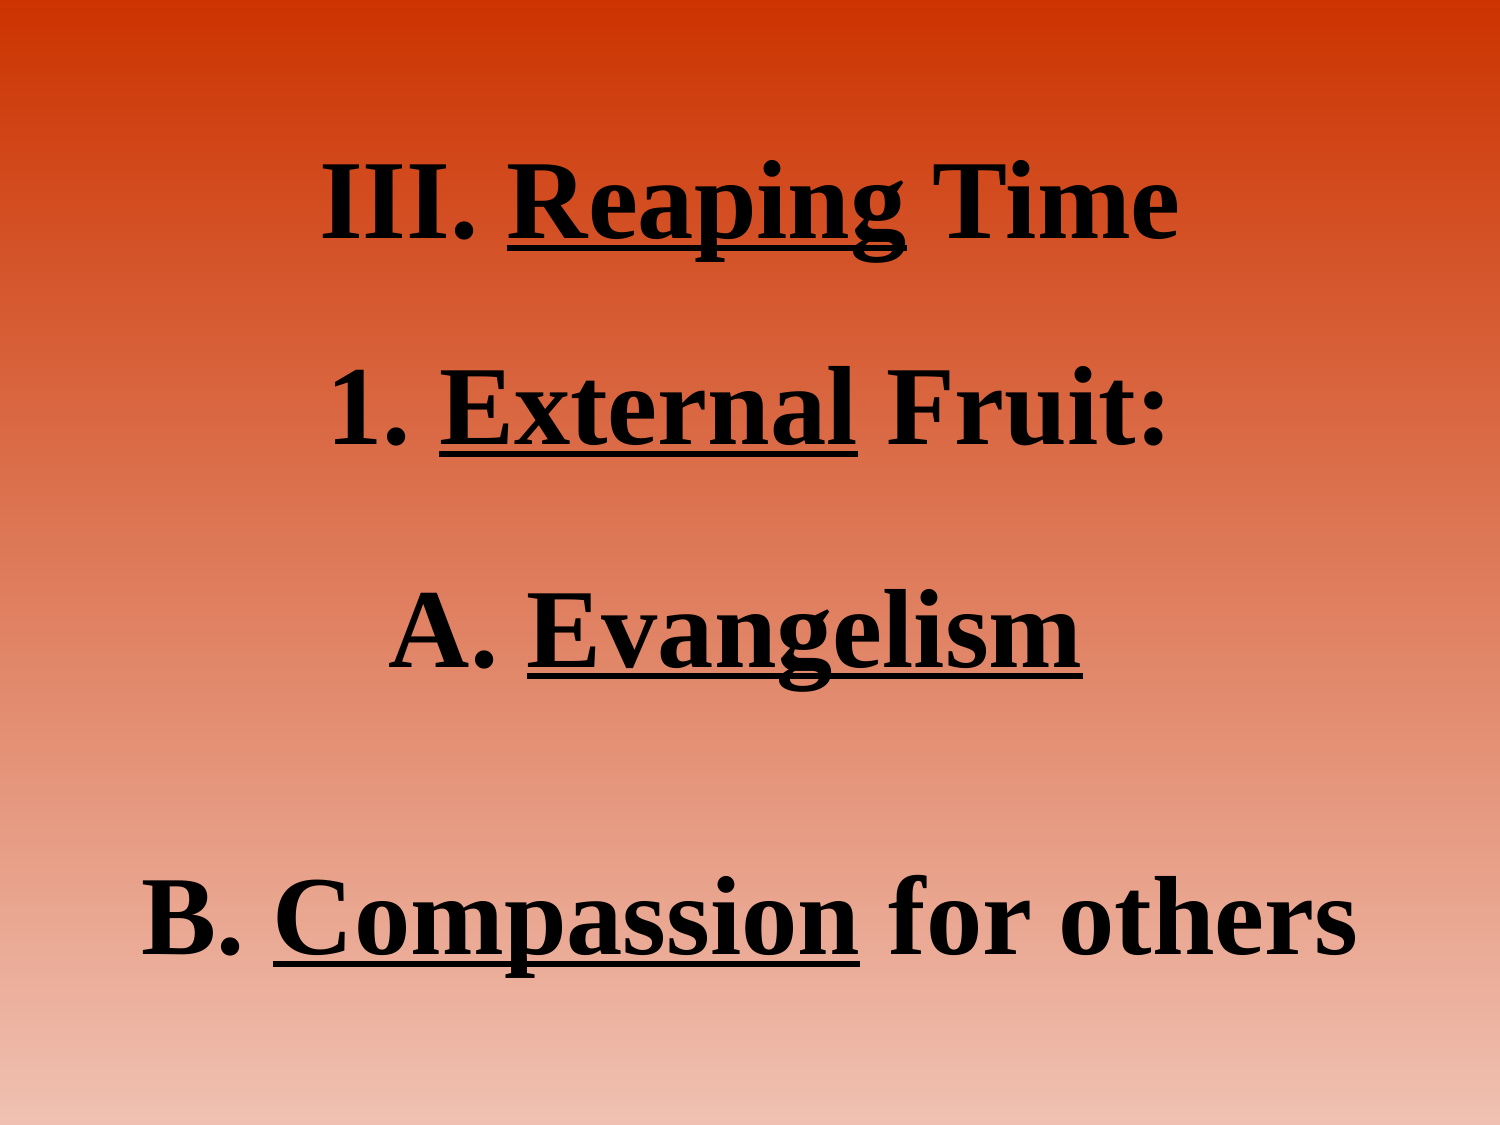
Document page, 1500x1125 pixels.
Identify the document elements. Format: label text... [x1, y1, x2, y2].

text_box 1. External Fruit: [212, 324, 1288, 475]
list Evangelism B. Compassion for others [112, 562, 1388, 1088]
title III. Reaping Time [112, 99, 1388, 288]
